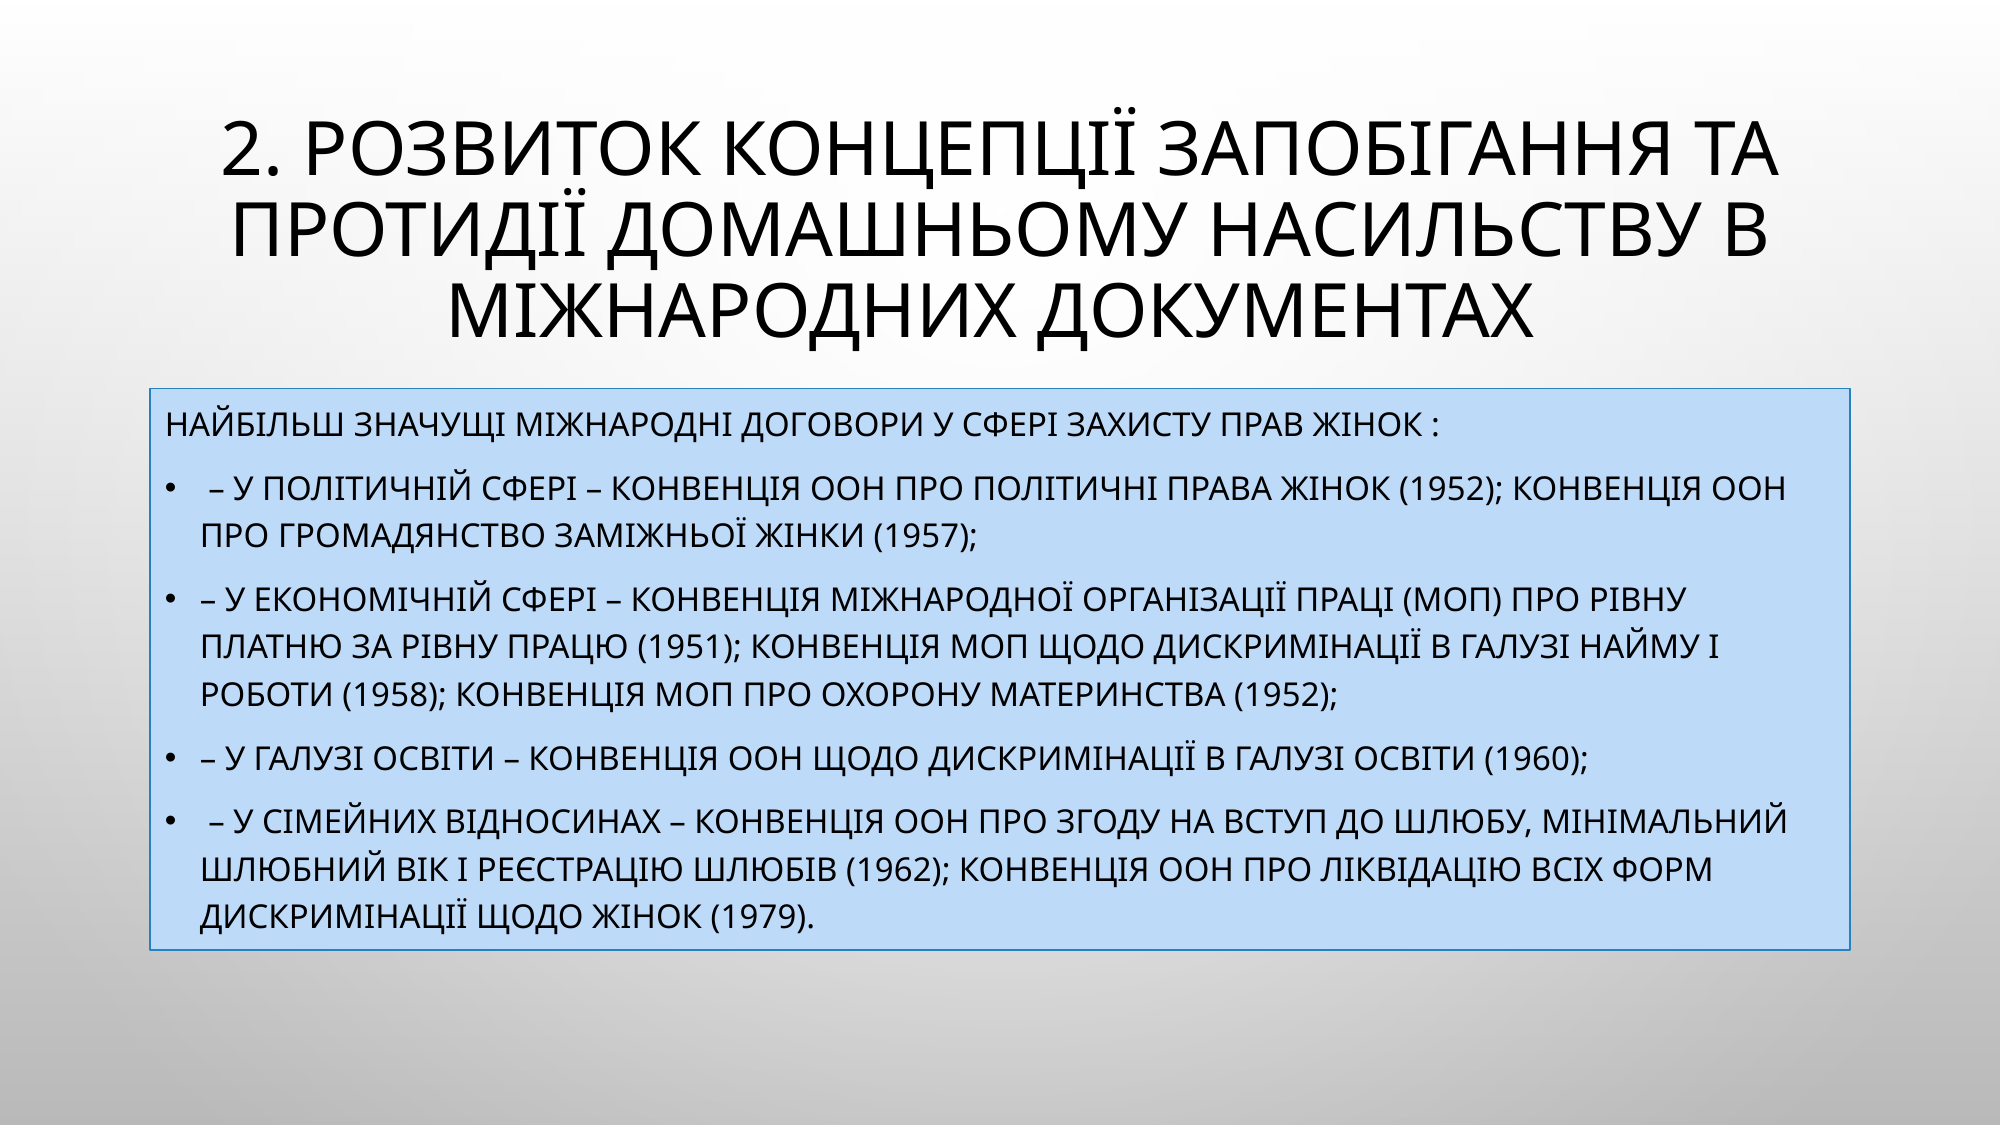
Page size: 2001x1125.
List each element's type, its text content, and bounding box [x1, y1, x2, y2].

list найбільш значущі міжнародні договори у сфері захисту прав жінок : – у політичній сфері – Конвенція ООН про політичні права жінок (1952); Конвенція ООН про громадянство заміжньої жінки (1957); – у економічній сфері – Конвенція Міжнародної організації праці (МОП) про рівну платню за рівну працю (1951); Конвенція МОП щодо дискримінації в галузі найму і роботи (1958); Конвенція МОП про охорону материнства (1952); – у галузі освіти – Конвенція ООН щодо дискримінації в галузі освіти (1960); – у сімейних відносинах – Конвенція ООН про згоду на вступ до шлюбу, мінімальний шлюбний вік і реєстрацію шлюбів (1962); Конвенція ООН про ліквідацію всіх форм дискримінації щодо жінок (1979). [149, 388, 1851, 951]
picture [0, 0, 2000, 1125]
title 2. Розвиток концепції запобігання та протидії домашньому насильству в міжнародних документах [149, 101, 1851, 364]
